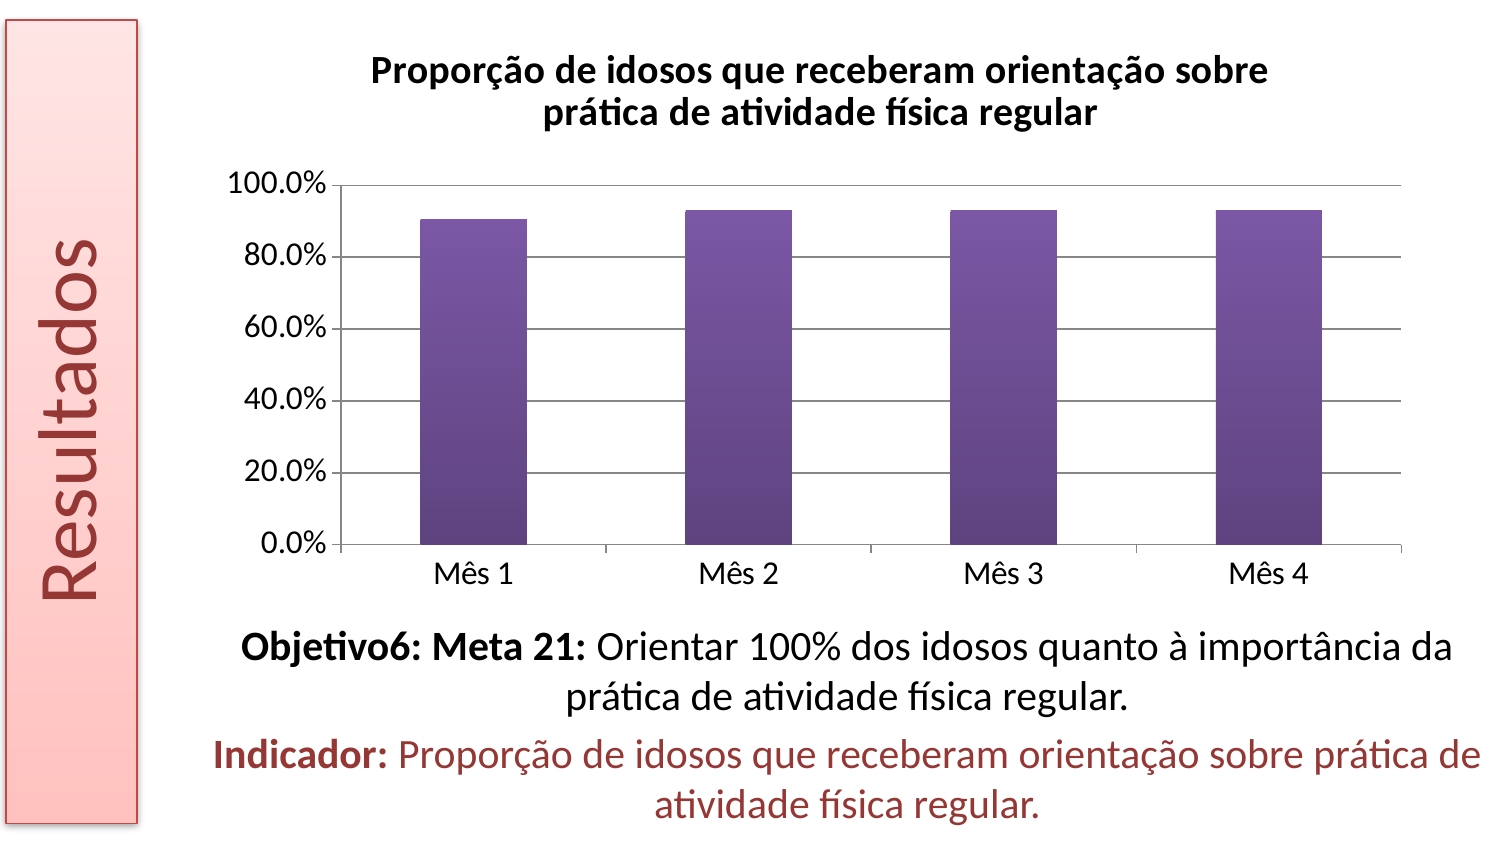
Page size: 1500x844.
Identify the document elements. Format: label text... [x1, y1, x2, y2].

list Objetivo6: Meta 21: Orientar 100% dos idosos quanto à importância da prática de atividade física regular. Indicador: Proporção de idosos que receberam orientação sobre prática de atividade física regular. [194, 610, 1500, 844]
text_box Resultados [5, 19, 138, 824]
chart [194, 19, 1448, 612]
